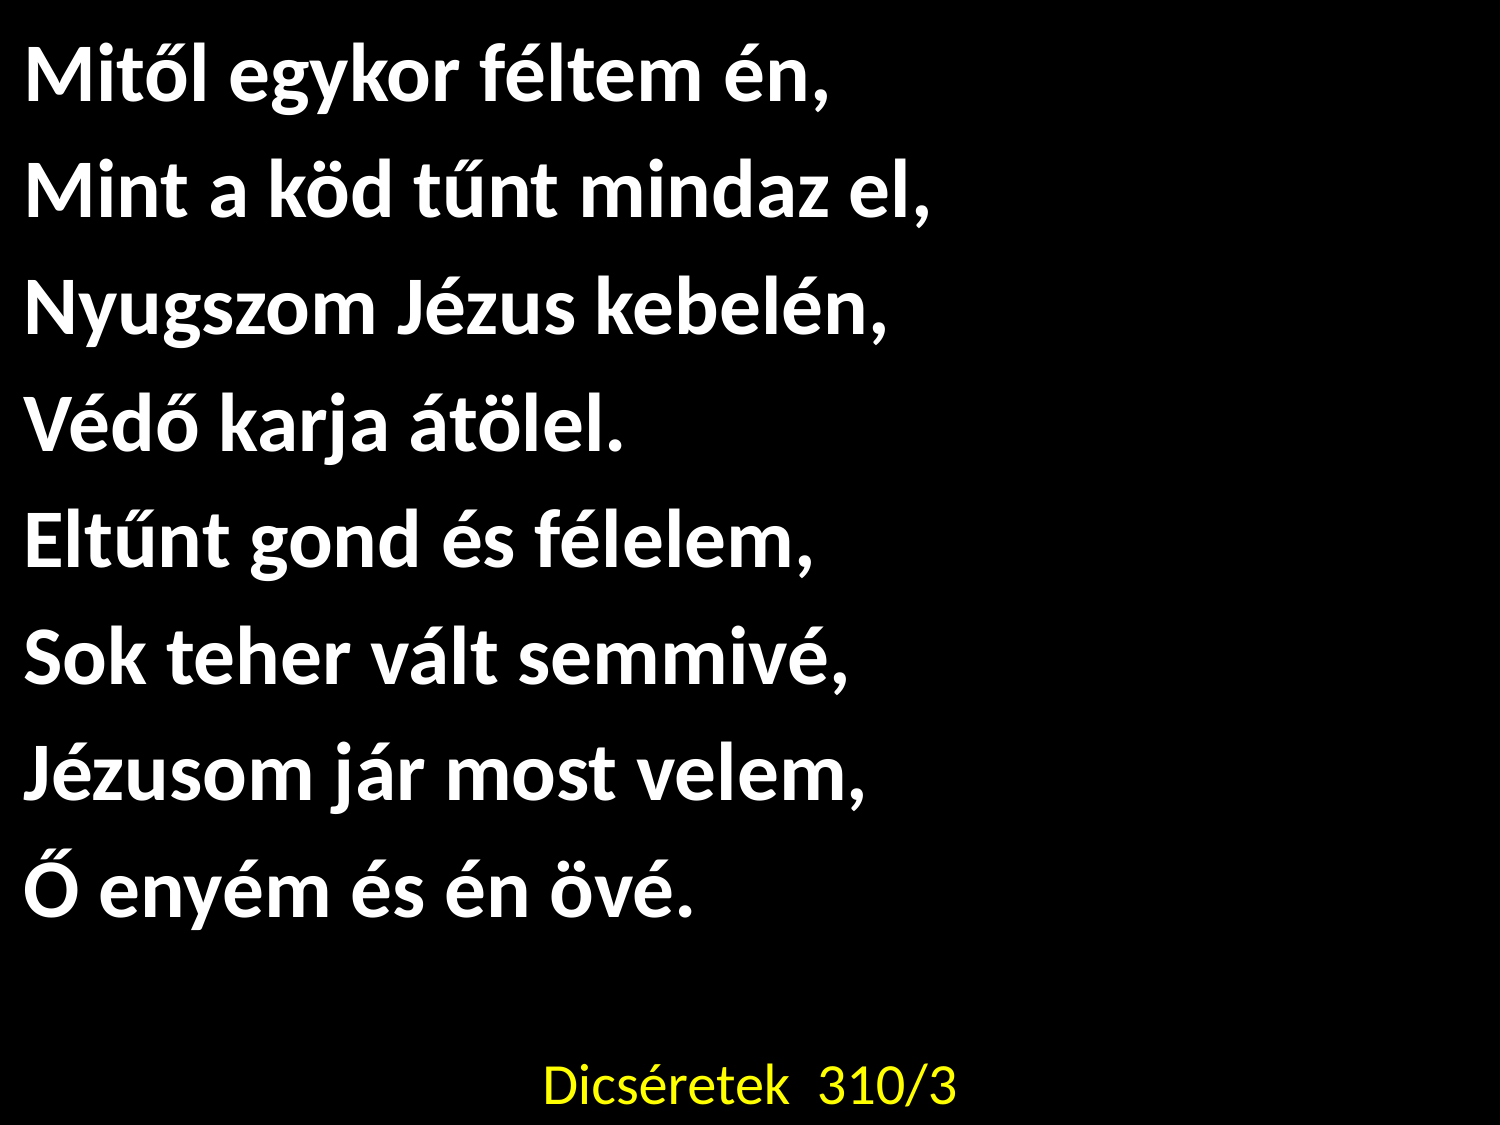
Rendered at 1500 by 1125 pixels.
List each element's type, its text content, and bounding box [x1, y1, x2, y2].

list Mitől egykor féltem én, Mint a köd tűnt mindaz el, Nyugszom Jézus kebelén, Védő karja átölel. Eltűnt gond és félelem, Sok teher vált semmivé, Jézusom jár most velem, Ő enyém és én övé. [17, 17, 1477, 1039]
text_box Dicséretek 310/3 [0, 1039, 1500, 1124]
